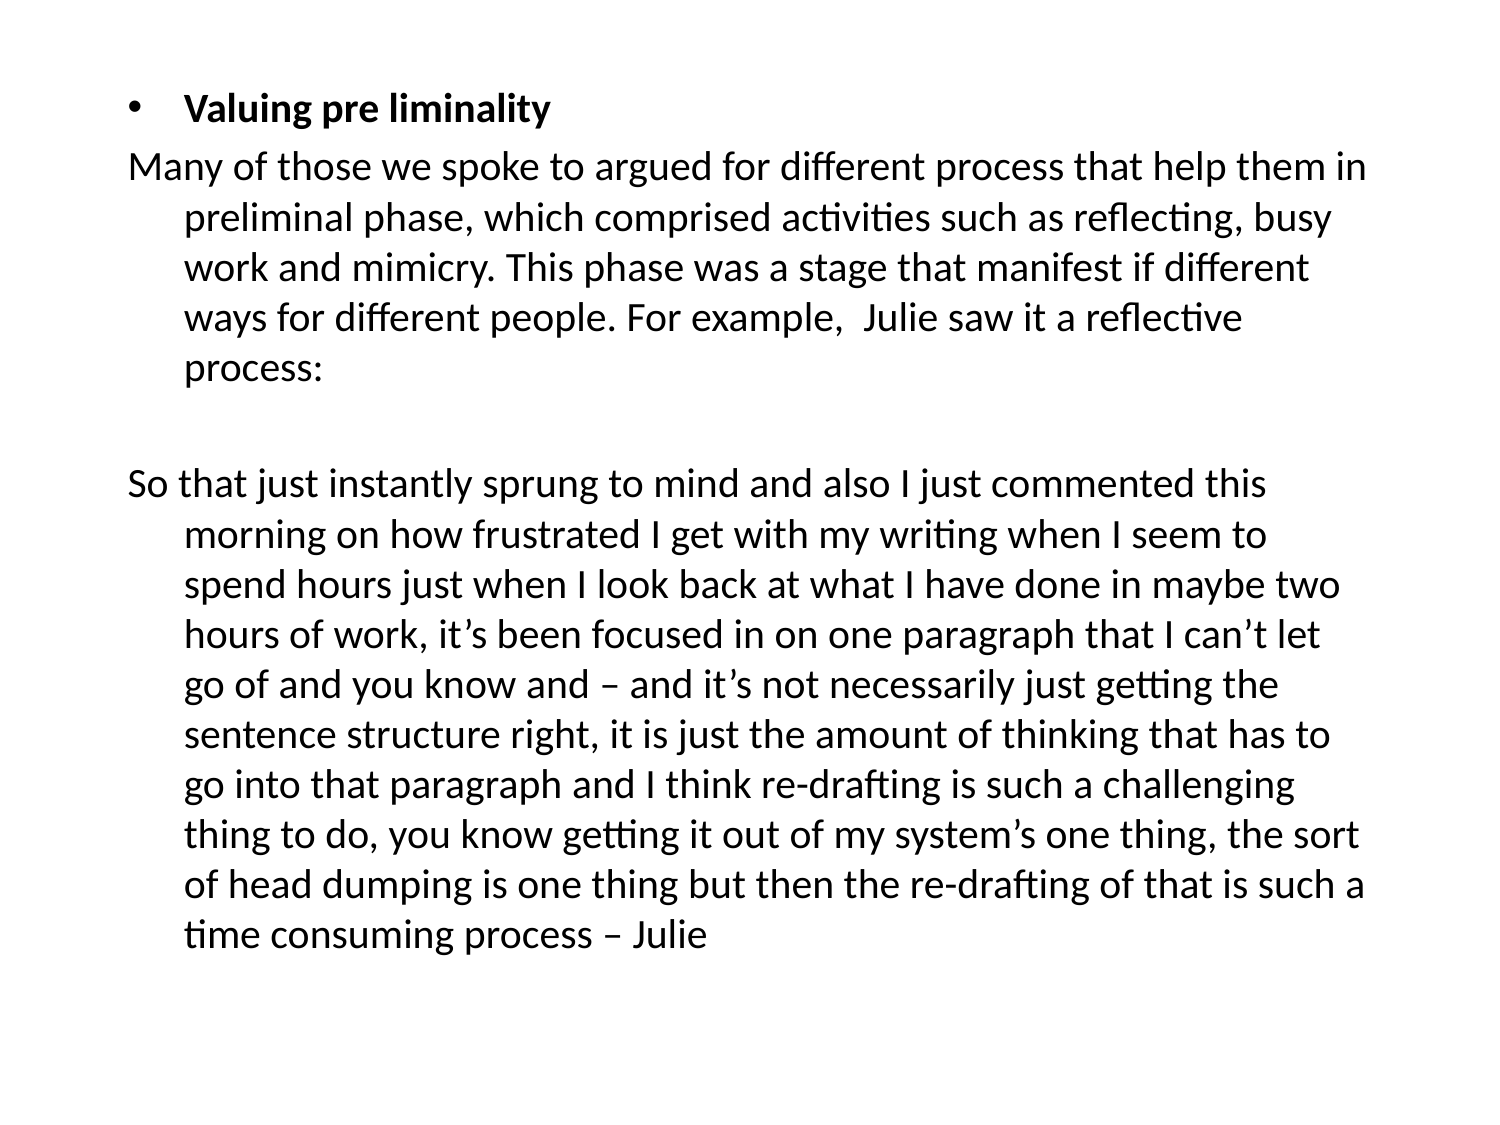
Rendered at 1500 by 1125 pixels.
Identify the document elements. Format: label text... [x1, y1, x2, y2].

list Valuing pre liminality Many of those we spoke to argued for different process that help them in preliminal phase, which comprised activities such as reflecting, busy work and mimicry. This phase was a stage that manifest if different ways for different people. For example, Julie saw it a reflective process: So that just instantly sprung to mind and also I just commented this morning on how frustrated I get with my writing when I seem to spend hours just when I look back at what I have done in maybe two hours of work, it’s been focused in on one paragraph that I can’t let go of and you know and – and it’s not necessarily just getting the sentence structure right, it is just the amount of thinking that has to go into that paragraph and I think re-drafting is such a challenging thing to do, you know getting it out of my system’s one thing, the sort of head dumping is one thing but then the re-drafting of that is such a time consuming process – Julie [112, 73, 1388, 1000]
